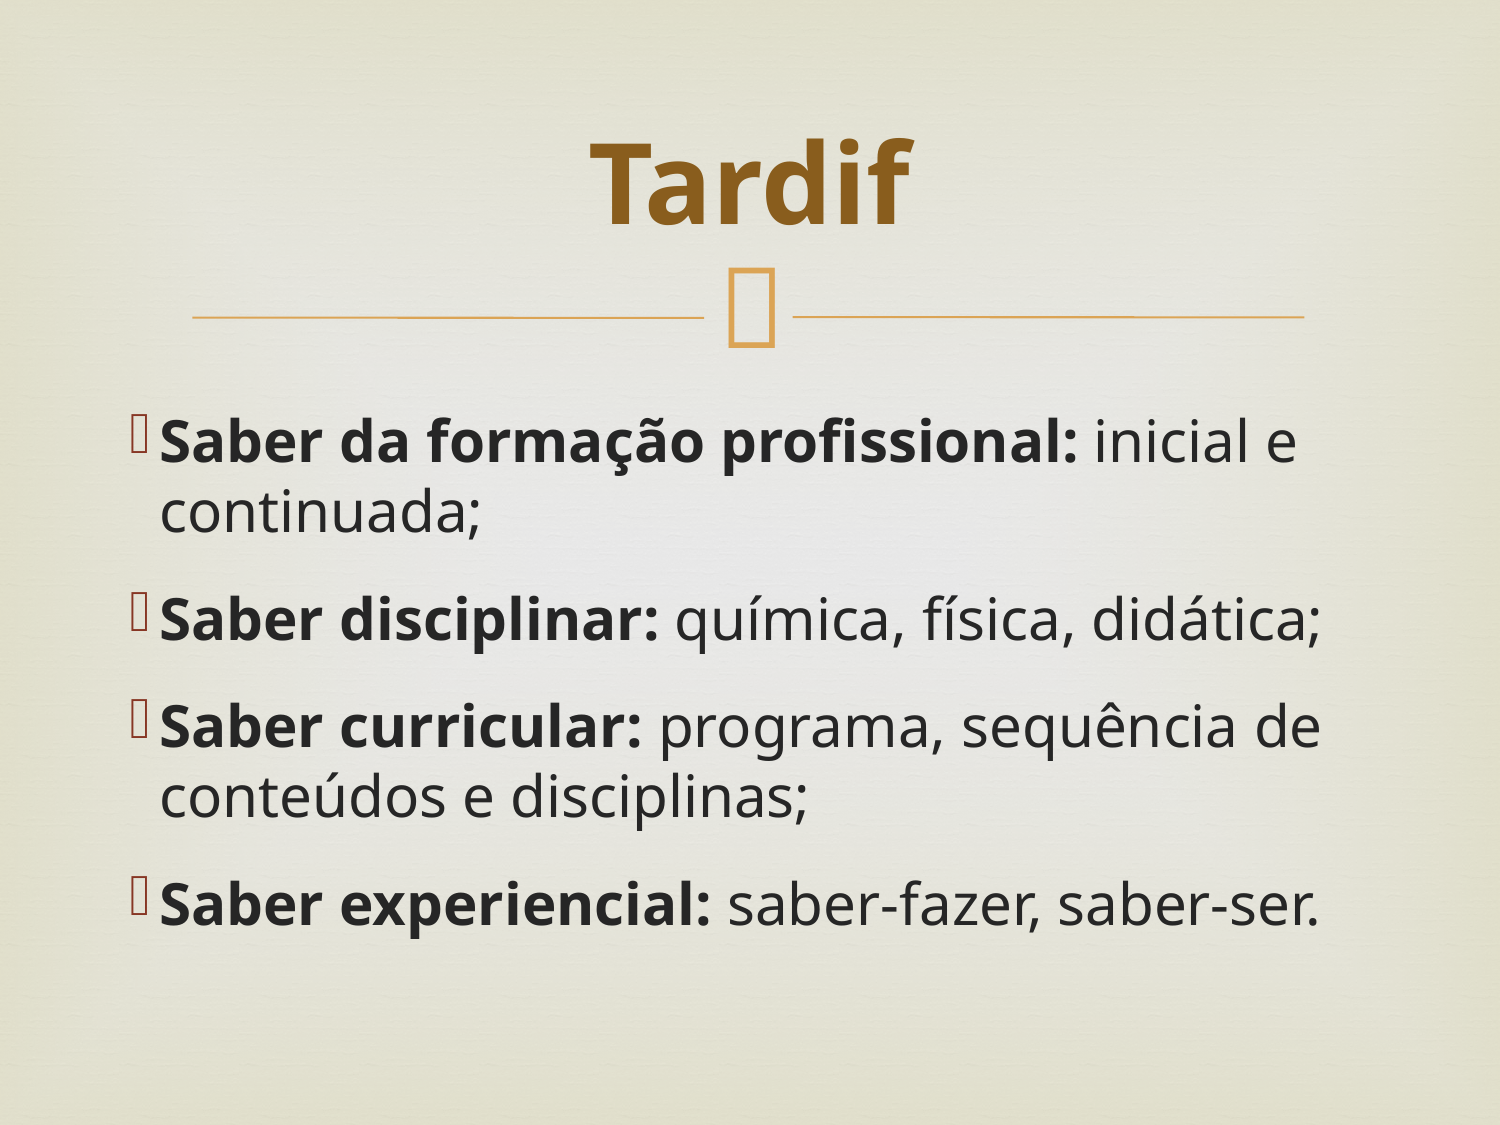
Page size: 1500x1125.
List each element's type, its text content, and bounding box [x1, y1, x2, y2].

title Tardif [112, 93, 1386, 267]
list Saber da formação profissional: inicial e continuada; Saber disciplinar: química, física, didática; Saber curricular: programa, sequência de conteúdos e disciplinas; Saber experiencial: saber-fazer, saber-ser. [114, 397, 1386, 1034]
